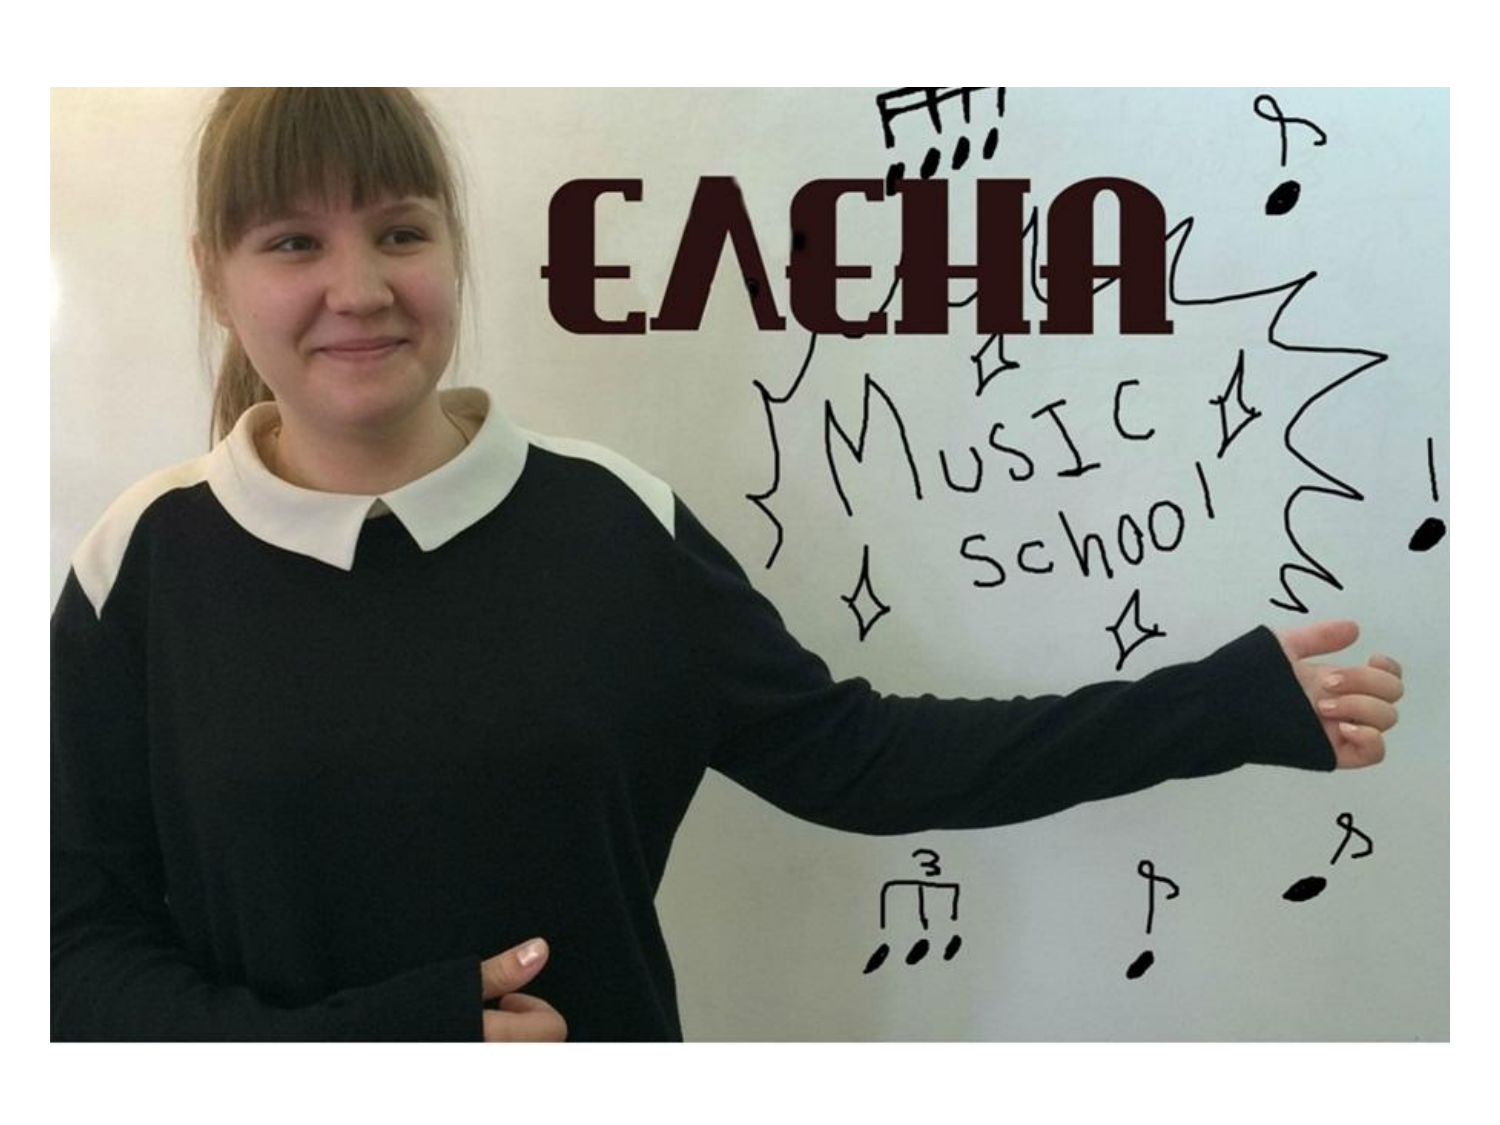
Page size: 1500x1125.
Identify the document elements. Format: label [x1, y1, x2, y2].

list [49, 87, 1451, 1046]
